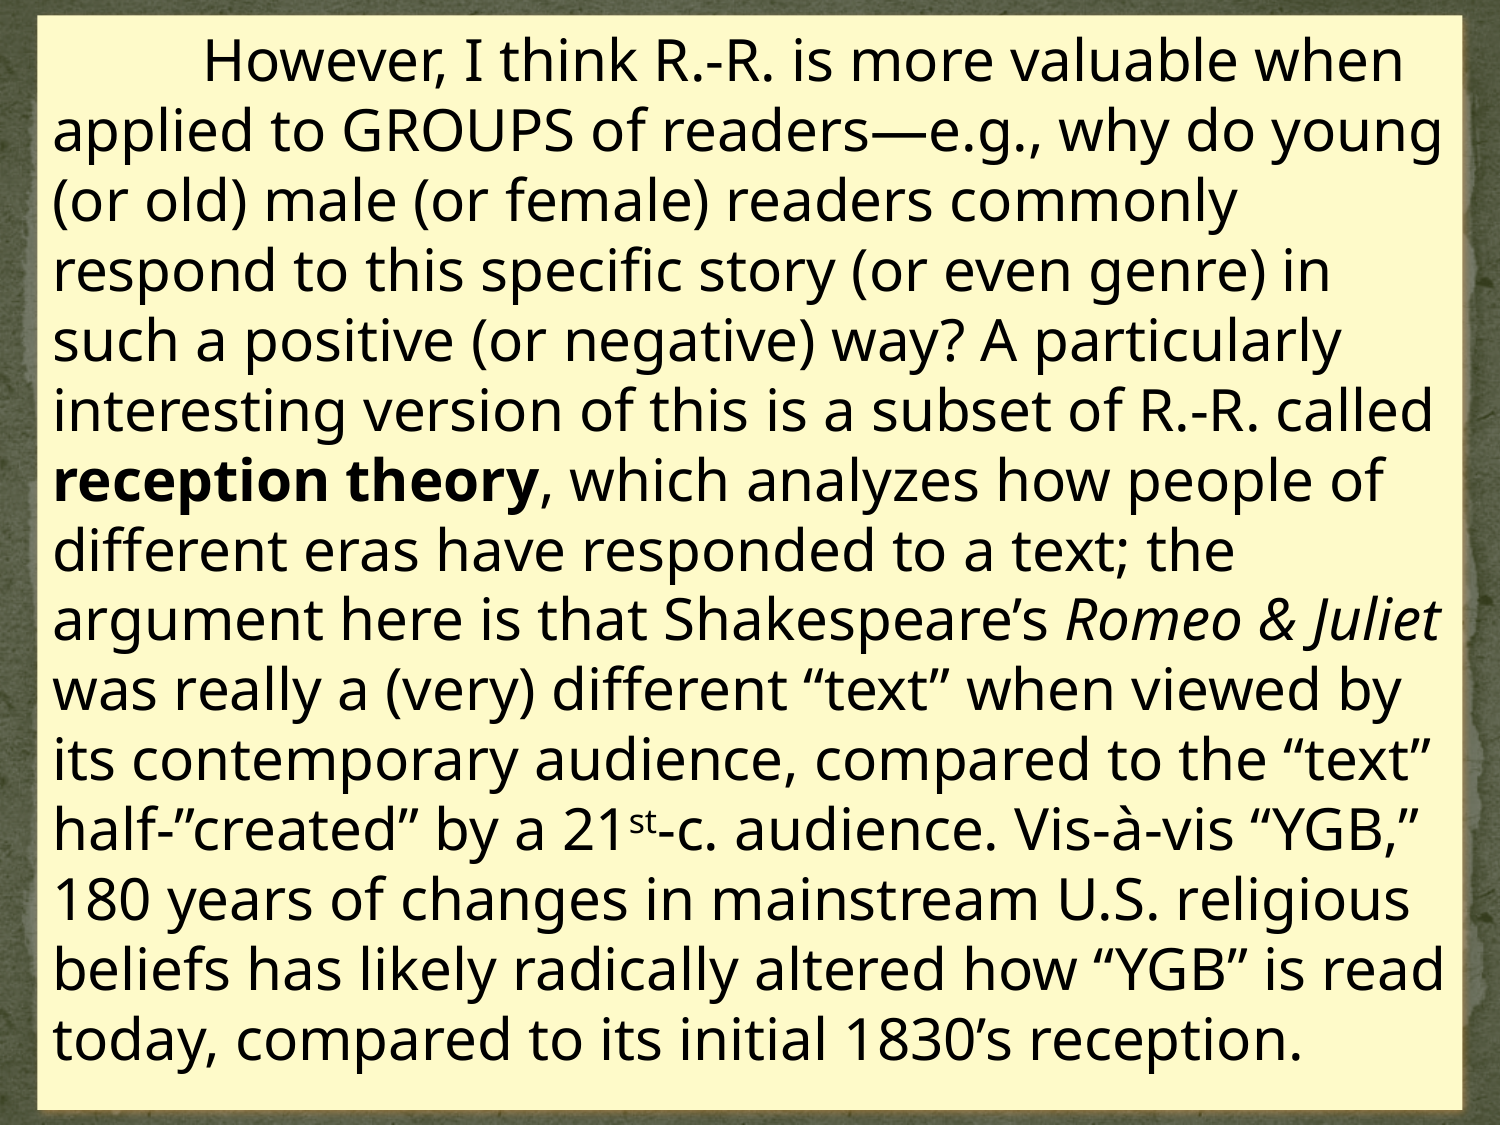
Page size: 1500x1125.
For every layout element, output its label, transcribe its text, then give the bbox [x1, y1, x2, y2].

text_box However, I think R.-R. is more valuable when applied to GROUPS of readers—e.g., why do young (or old) male (or female) readers commonly respond to this specific story (or even genre) in such a positive (or negative) way? A particularly interesting version of this is a subset of R.-R. called reception theory, which analyzes how people of different eras have responded to a text; the argument here is that Shakespeare’s Romeo & Juliet was really a (very) different “text” when viewed by its contemporary audience, compared to the “text” half-”created” by a 21st-c. audience. Vis-à-vis “YGB,” 180 years of changes in mainstream U.S. religious beliefs has likely radically altered how “YGB” is read today, compared to its initial 1830’s reception. [37, 15, 1463, 1110]
